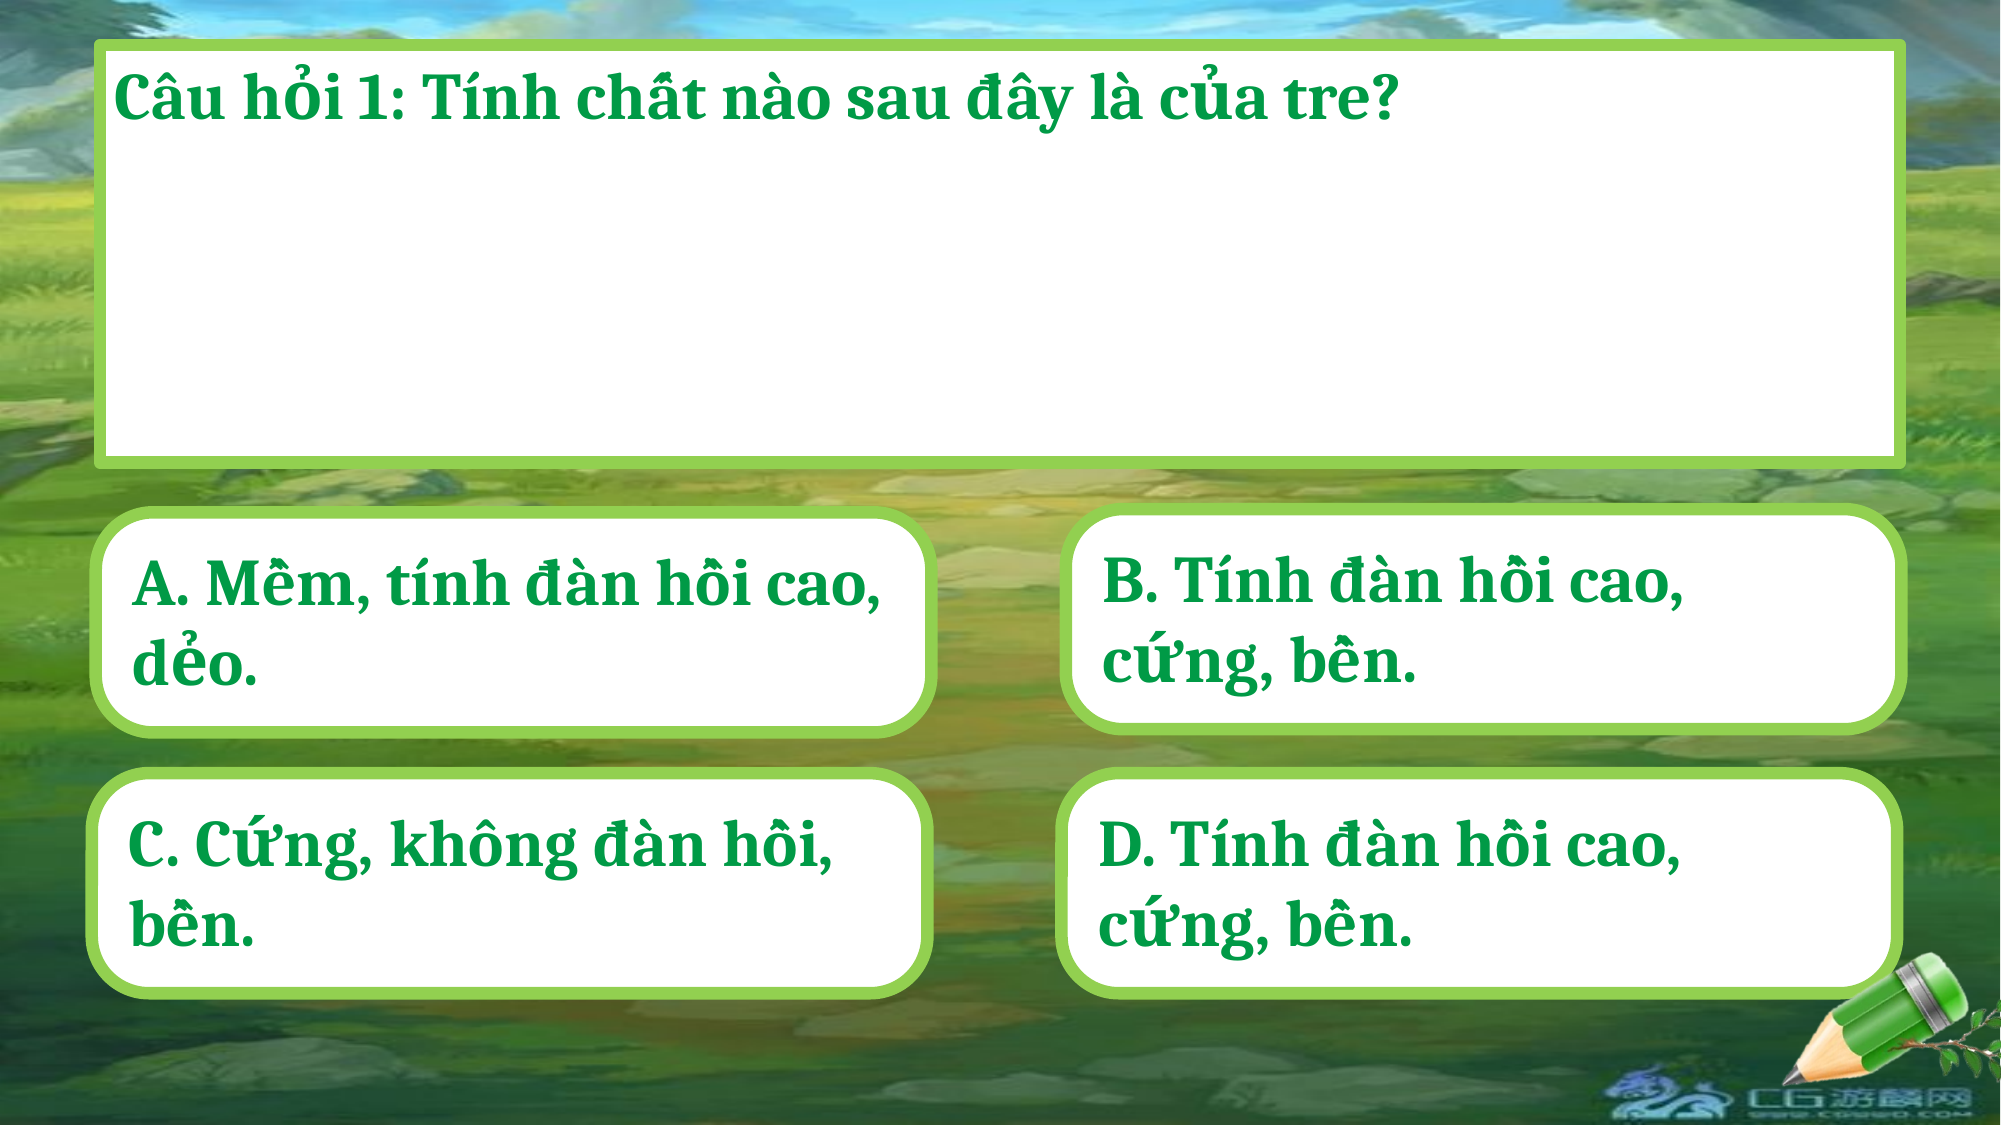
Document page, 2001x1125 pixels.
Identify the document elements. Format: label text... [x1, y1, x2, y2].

text_box D. Tính đàn hồi cao, cứng, bền. [1059, 770, 1900, 996]
title Câu hỏi 1: Tính chất nào sau đây là của tre? [98, 43, 1902, 465]
text_box C. Cứng, không đàn hồi, bền. [89, 770, 930, 996]
text_box B. Tính đàn hồi cao, cứng, bền. [1063, 506, 1904, 732]
text_box A. Mềm, tính đàn hồi cao, dẻo. [93, 510, 934, 735]
picture [0, 0, 2001, 1125]
